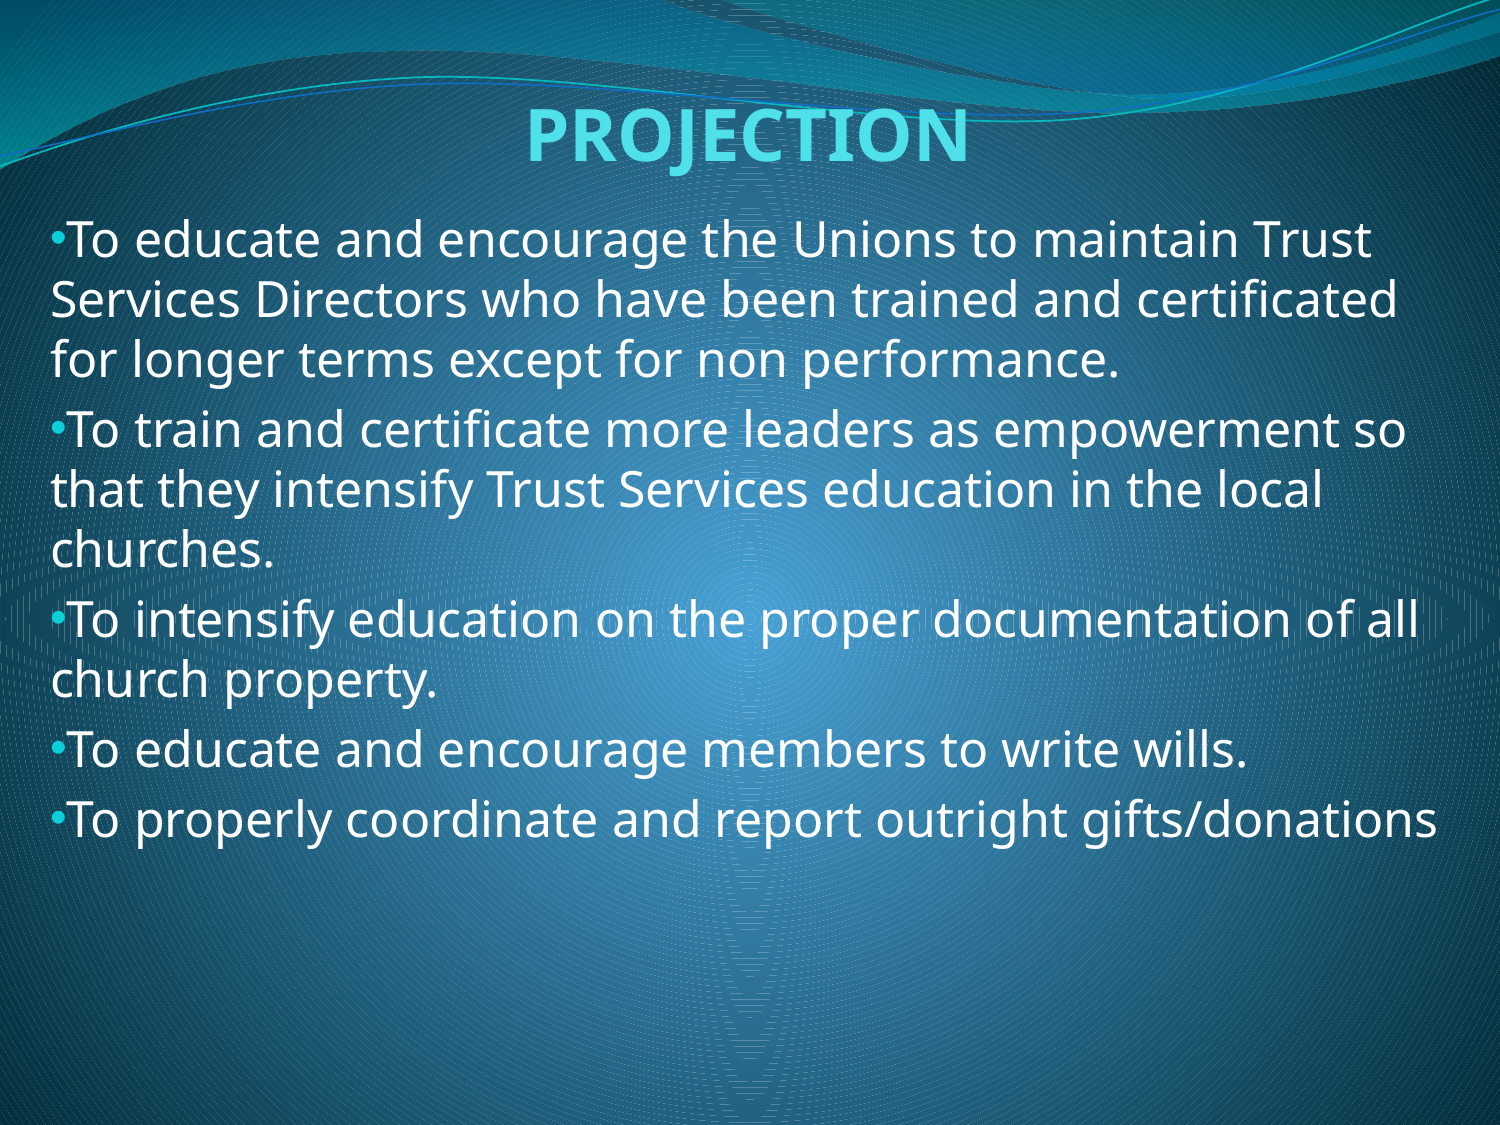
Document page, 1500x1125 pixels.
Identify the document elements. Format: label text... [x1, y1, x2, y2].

subtitle To educate and encourage the Unions to maintain Trust Services Directors who have been trained and certificated for longer terms except for non performance. To train and certificate more leaders as empowerment so that they intensify Trust Services education in the local churches. To intensify education on the proper documentation of all church property. To educate and encourage members to write wills. To properly coordinate and report outright gifts/donations [50, 200, 1450, 1063]
title PROJECTION [112, 87, 1388, 200]
